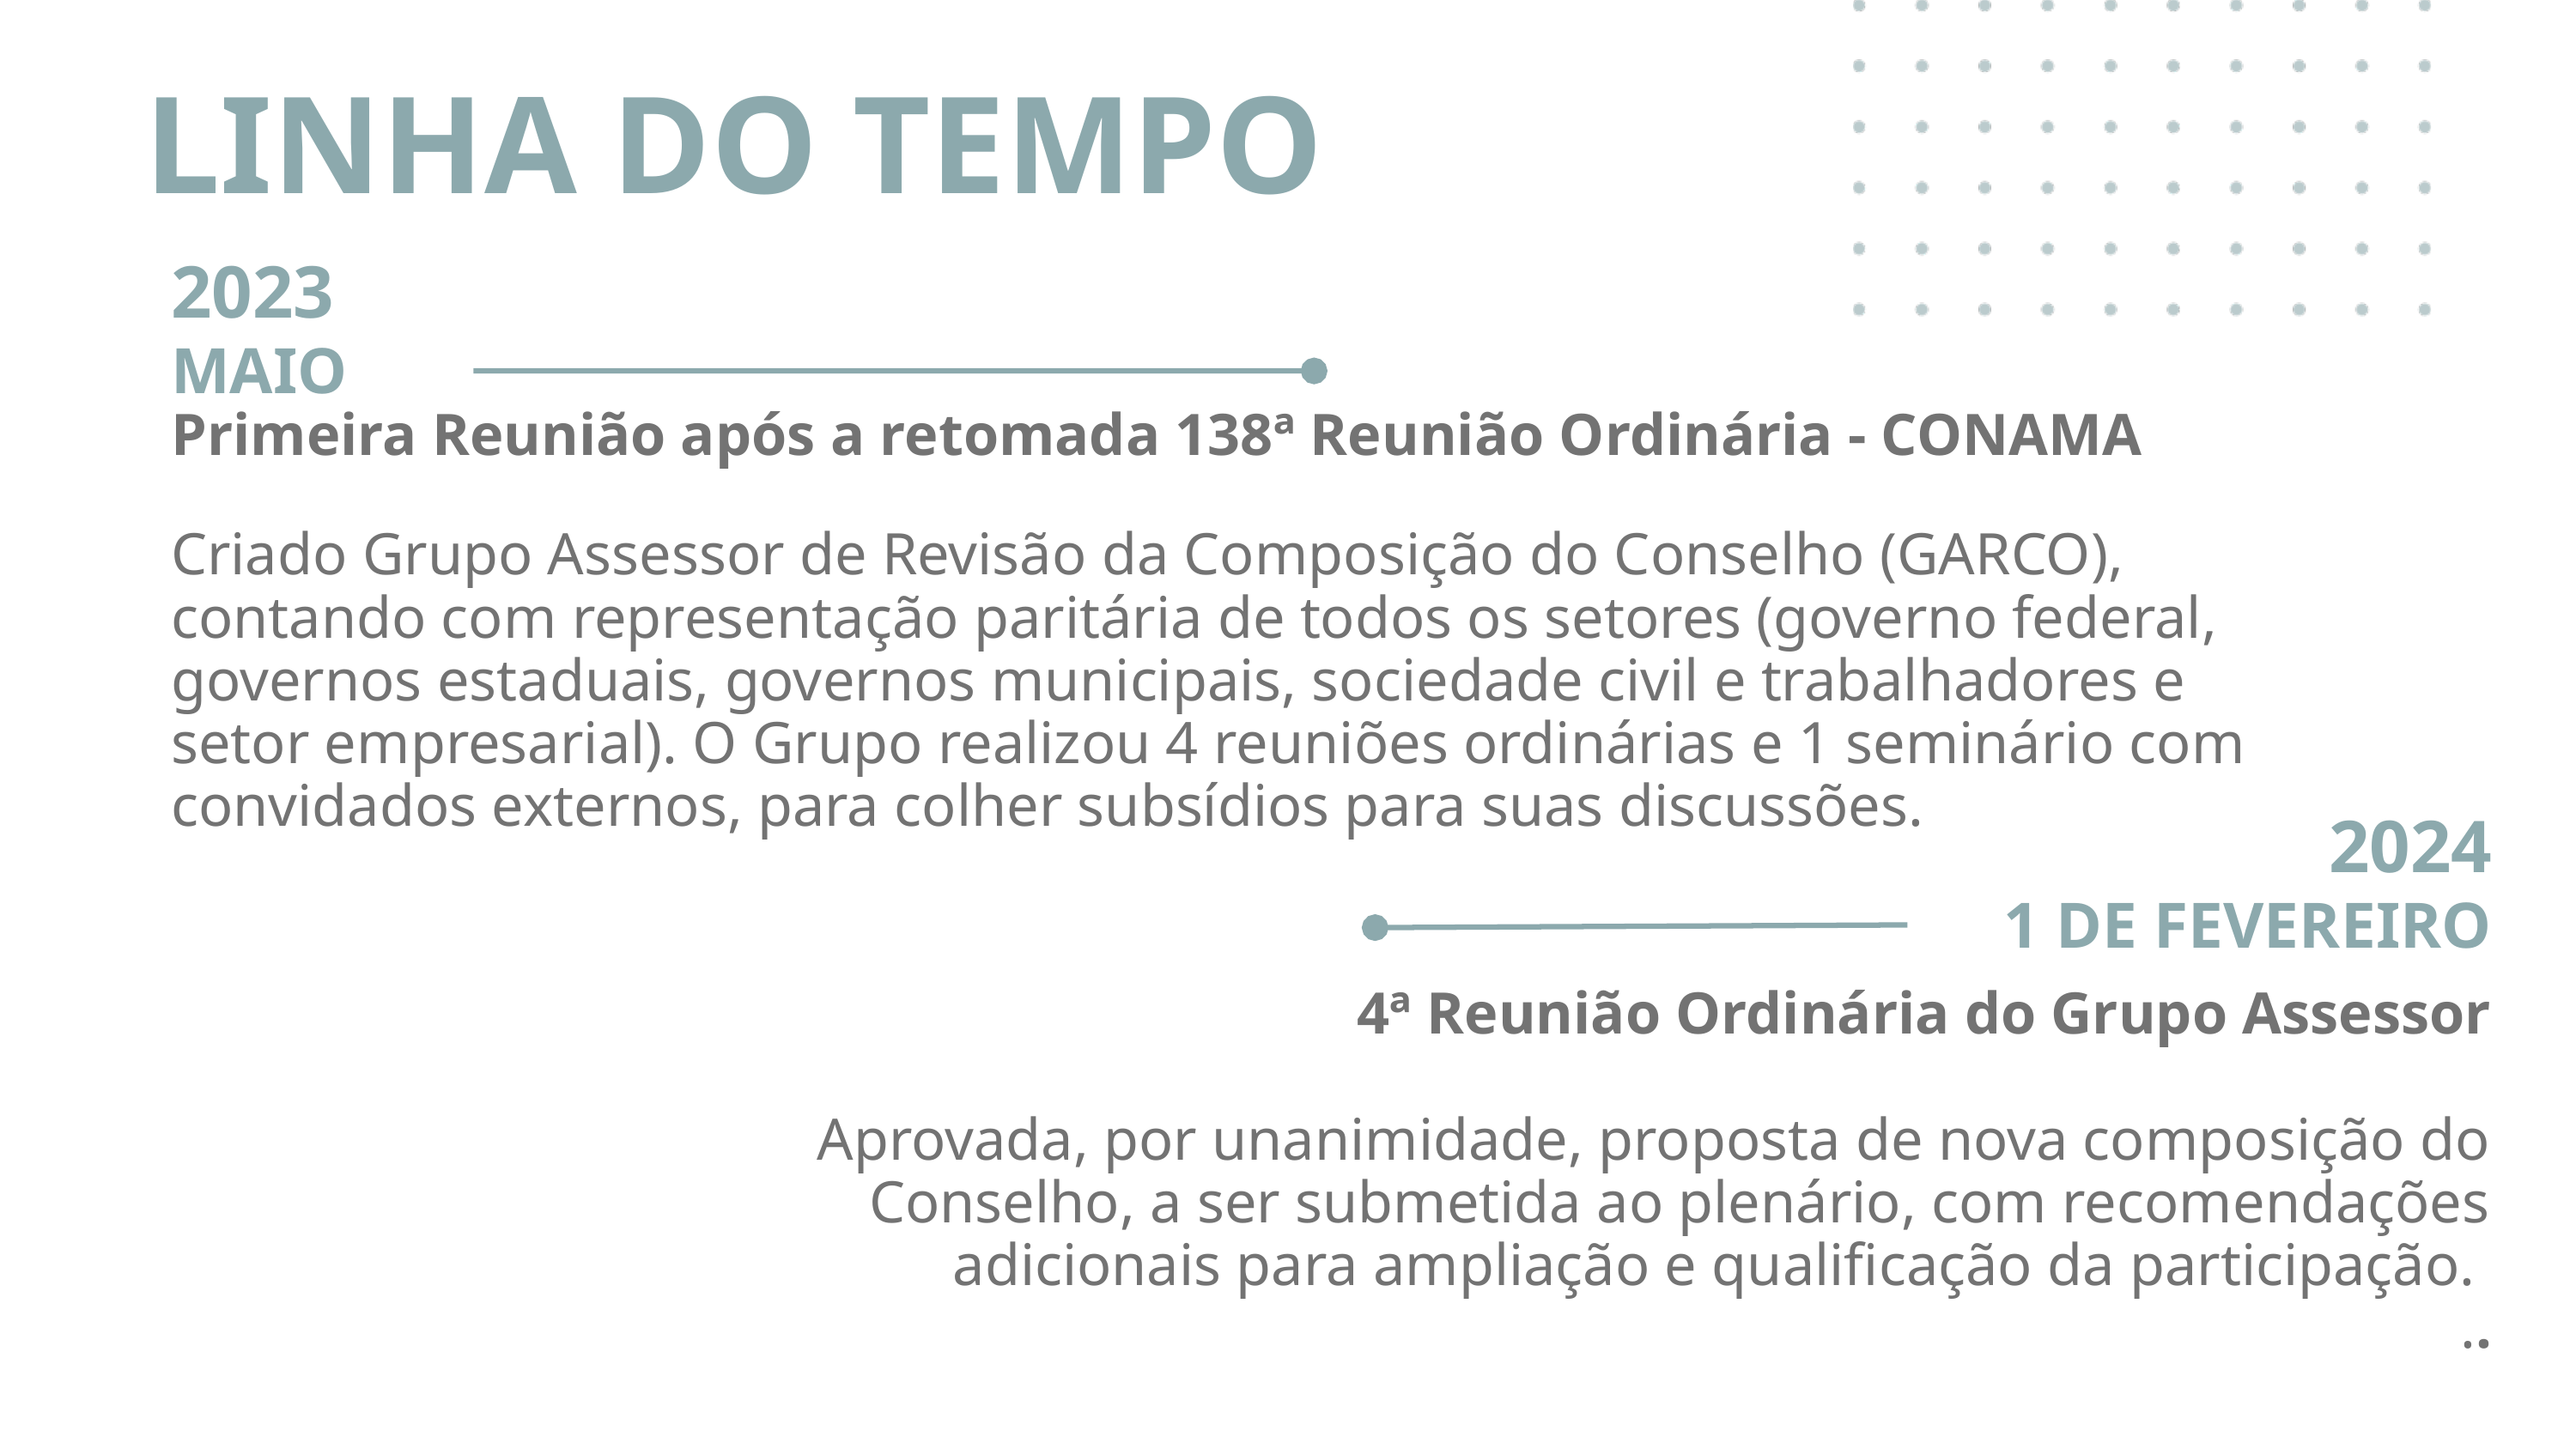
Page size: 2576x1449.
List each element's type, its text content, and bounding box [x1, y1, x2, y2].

text_box MAIO [171, 337, 474, 407]
text_box 2023 [171, 253, 474, 333]
text_box [1366, 919, 1908, 937]
text_box 2024 [2190, 808, 2493, 887]
text_box [473, 361, 1323, 380]
text_box Primeira Reunião após a retomada 138ª Reunião Ordinária - CONAMA Criado Grupo Assessor de Revisão da Composição do Conselho (GARCO), contando com representação paritária de todos os setores (governo federal, governos estaduais, governos municipais, sociedade civil e trabalhadores e setor empresarial). O Grupo realizou 4 reuniões ordinárias e 1 seminário com convidados externos, para colher subsídios para suas discussões. [171, 437, 2267, 839]
text_box [1853, 0, 2432, 317]
text_box 4ª Reunião Ordinária do Grupo Assessor Aprovada, por unanimidade, proposta de nova composição do Conselho, a ser submetida ao plenário, com recomendações adicionais para ampliação e qualificação da participação. .. [790, 982, 2493, 1361]
text_box 1 DE FEVEREIRO [1907, 891, 2493, 961]
text_box LINHA DO TEMPO [144, 72, 1437, 221]
